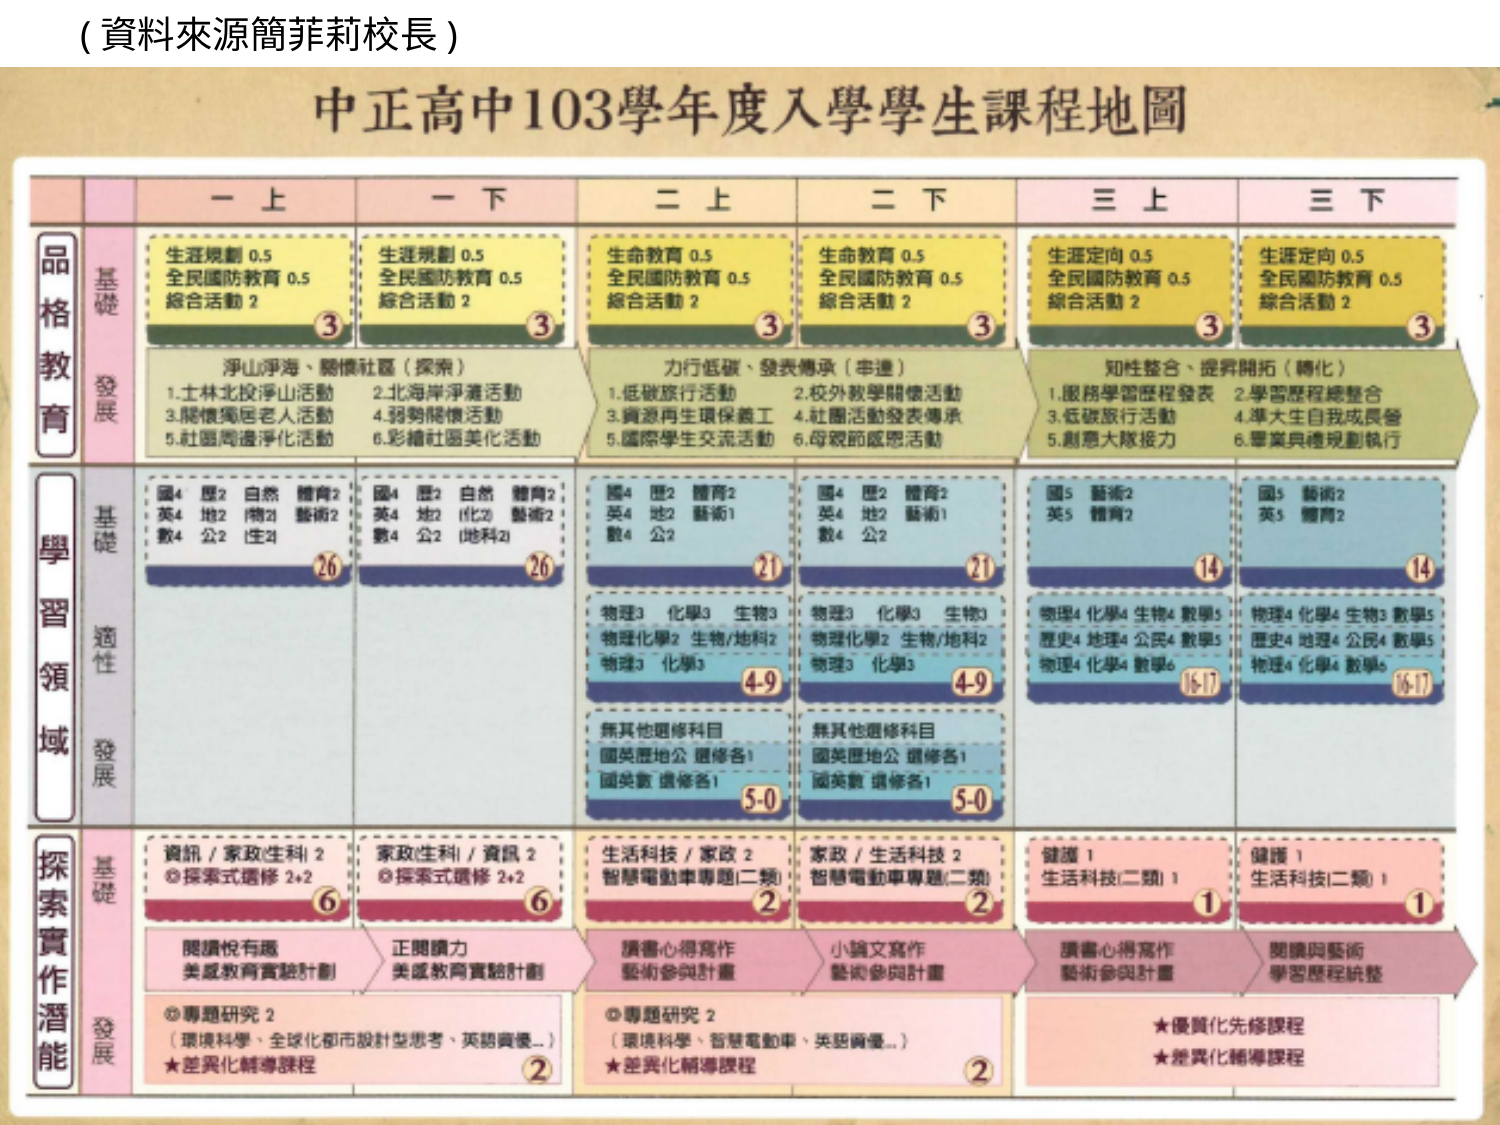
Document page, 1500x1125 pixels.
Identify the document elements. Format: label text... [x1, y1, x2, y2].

picture [0, 66, 1500, 1125]
title (資料來源簡菲莉校長) [64, 0, 1416, 65]
